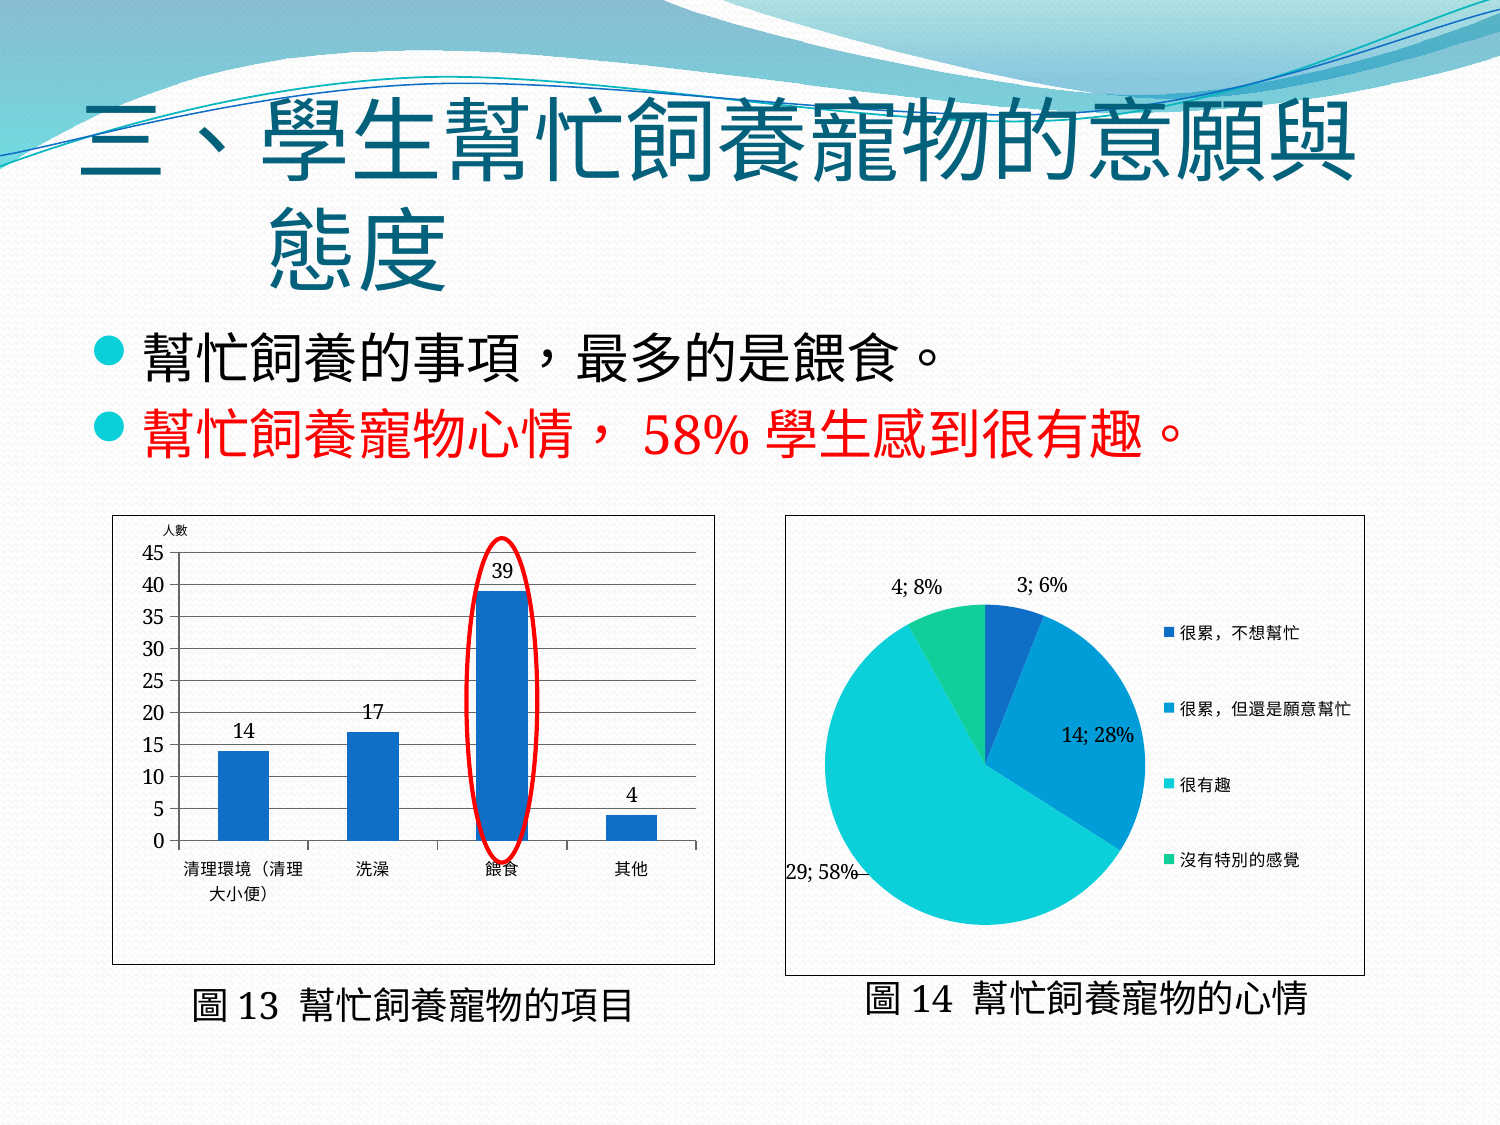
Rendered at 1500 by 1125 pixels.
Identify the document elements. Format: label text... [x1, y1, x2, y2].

chart [111, 514, 715, 965]
title 三、學生幫忙飼養寵物的意願與態度 [75, 115, 1425, 303]
text_box 圖14 幫忙飼養寵物的心情 [797, 967, 1377, 1028]
chart [785, 514, 1365, 977]
text_box 圖13 幫忙飼養寵物的項目 [112, 974, 715, 1035]
list 幫忙飼養的事項，最多的是餵食。 幫忙飼養寵物心情，58%學生感到很有趣。 [75, 317, 1425, 1038]
